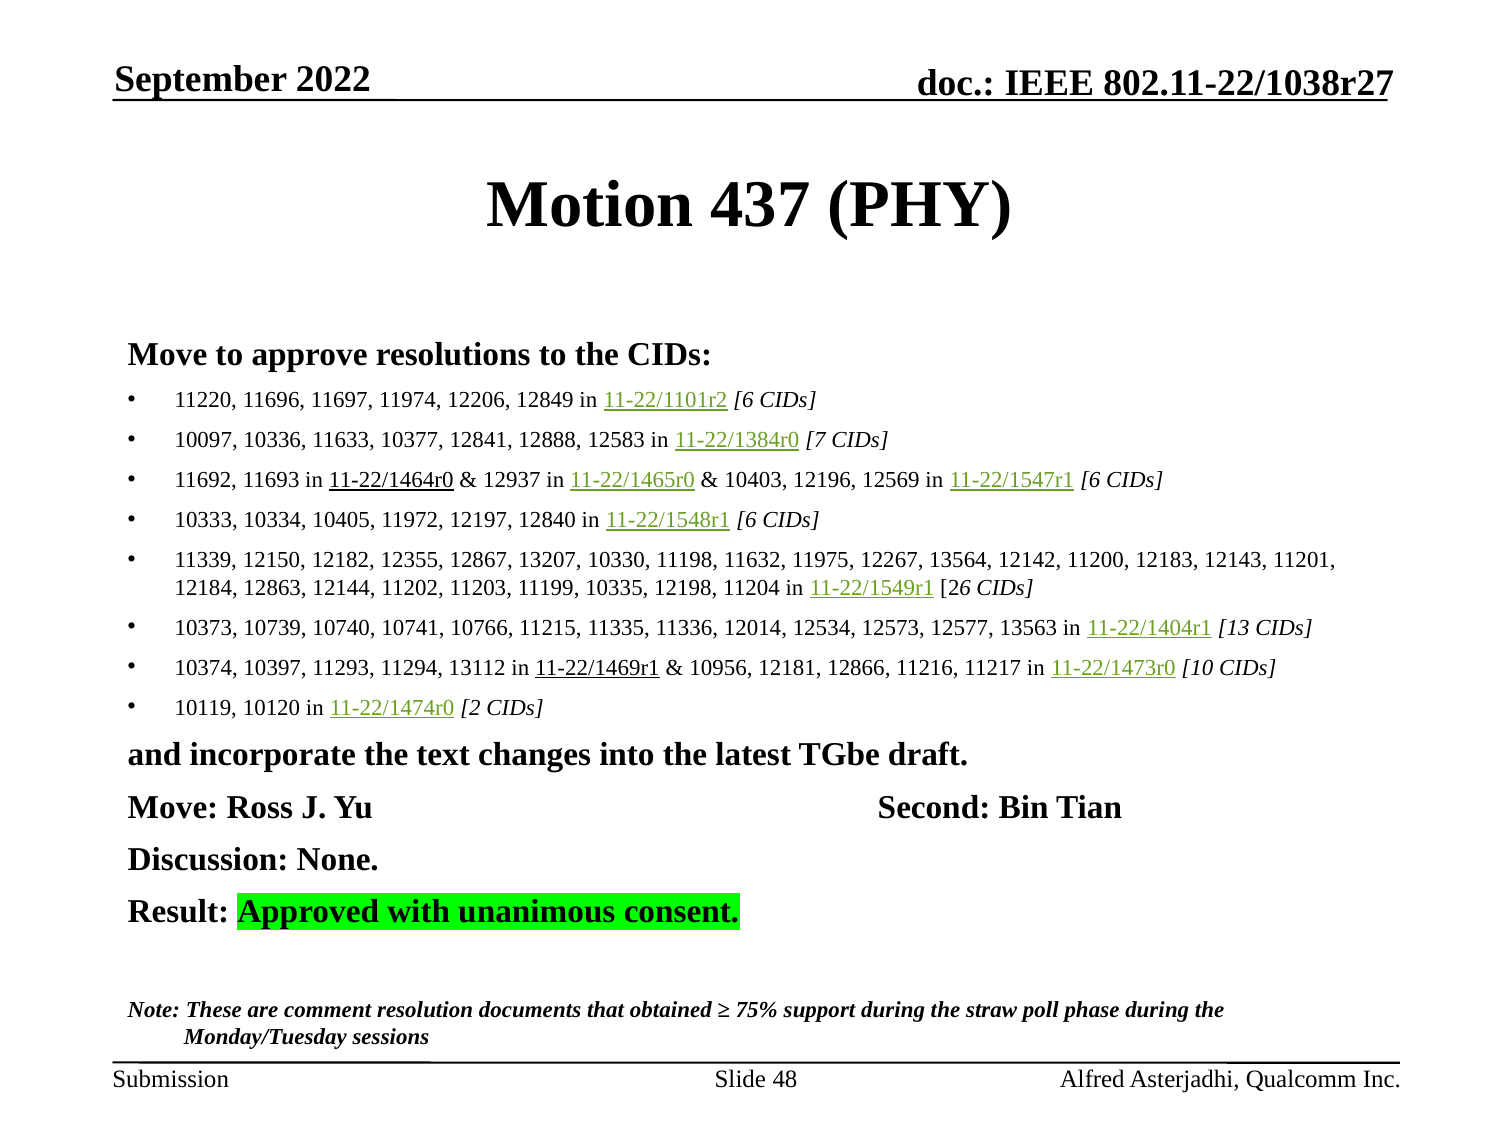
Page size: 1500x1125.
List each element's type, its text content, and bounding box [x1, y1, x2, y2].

slide_number Slide 48 [712, 1061, 800, 1123]
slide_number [114, 54, 423, 100]
list Move to approve resolutions to the CIDs: 11220, 11696, 11697, 11974, 12206, 12849 in 11-22/1101r2 [6 CIDs] 10097, 10336, 11633, 10377, 12841, 12888, 12583 in 11-22/1384r0 [7 CIDs] 11692, 11693 in 11-22/1464r0 & 12937 in 11-22/1465r0 & 10403, 12196, 12569 in 11-22/1547r1 [6 CIDs] 10333, 10334, 10405, 11972, 12197, 12840 in 11-22/1548r1 [6 CIDs] 11339, 12150, 12182, 12355, 12867, 13207, 10330, 11198, 11632, 11975, 12267, 13564, 12142, 11200, 12183, 12143, 11201, 12184, 12863, 12144, 11202, 11203, 11199, 10335, 12198, 11204 in 11-22/1549r1 [26 CIDs] 10373, 10739, 10740, 10741, 10766, 11215, 11335, 11336, 12014, 12534, 12573, 12577, 13563 in 11-22/1404r1 [13 CIDs] 10374, 10397, 11293, 11294, 13112 in 11-22/1469r1 & 10956, 12181, 12866, 11216, 11217 in 11-22/1473r0 [10 CIDs] 10119, 10120 in 11-22/1474r0 [2 CIDs] and incorporate the text changes into the latest TGbe draft. Move: Ross J. Yu Second: Bin Tian Discussion: None. Result: Approved with unanimous consent. Note: These are comment resolution documents that obtained ≥ 75% support during the straw poll phase during the Monday/Tuesday sessions [112, 324, 1402, 1063]
title Motion 437 (PHY) [112, 112, 1388, 288]
footer Alfred Asterjadhi, Qualcomm Inc. [878, 1061, 1402, 1093]
